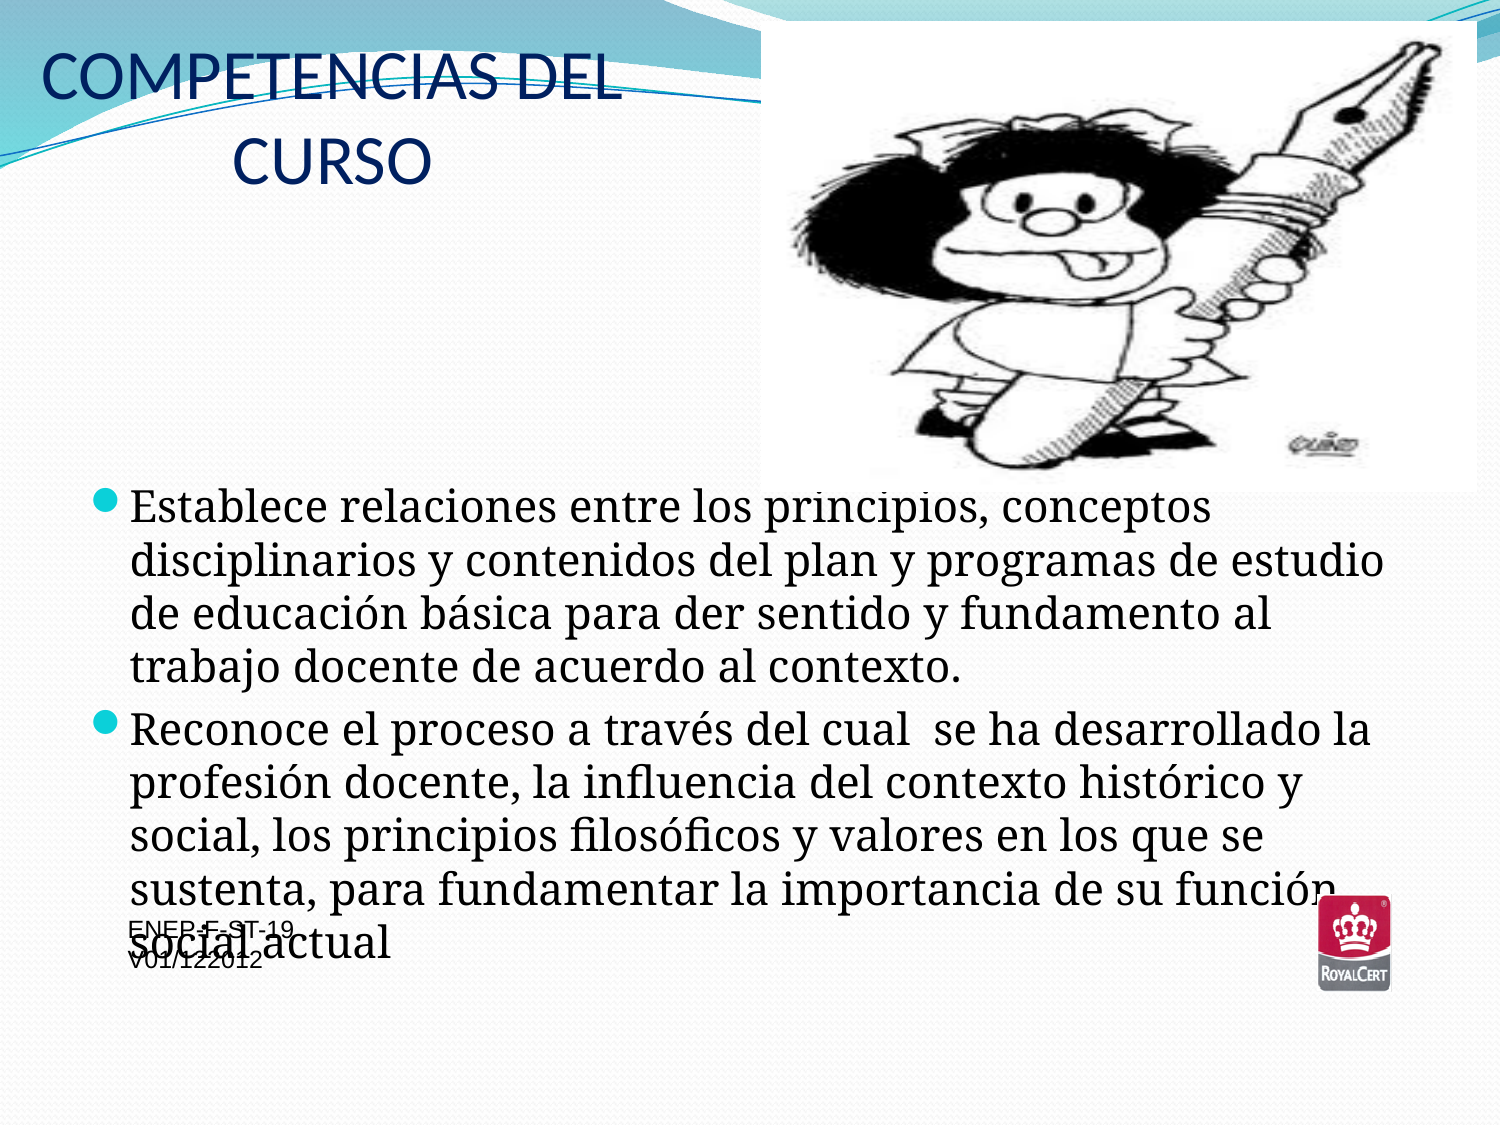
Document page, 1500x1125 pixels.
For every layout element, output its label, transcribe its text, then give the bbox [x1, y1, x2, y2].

picture [761, 21, 1477, 492]
title COMPETENCIAS DEL CURSO [41, 75, 754, 199]
text_box ENEP-F-ST-19 V01/122012 [112, 905, 310, 981]
list Establece relaciones entre los principios, conceptos disciplinarios y contenidos del plan y programas de estudio de educación básica para der sentido y fundamento al trabajo docente de acuerdo al contexto. Reconoce el proceso a través del cual se ha desarrollado la profesión docente, la influencia del contexto histórico y social, los principios filosóficos y valores en los que se sustenta, para fundamentar la importancia de su función social actual [75, 408, 1425, 976]
text_box [0, 0, 1500, 75]
picture [1316, 892, 1393, 994]
